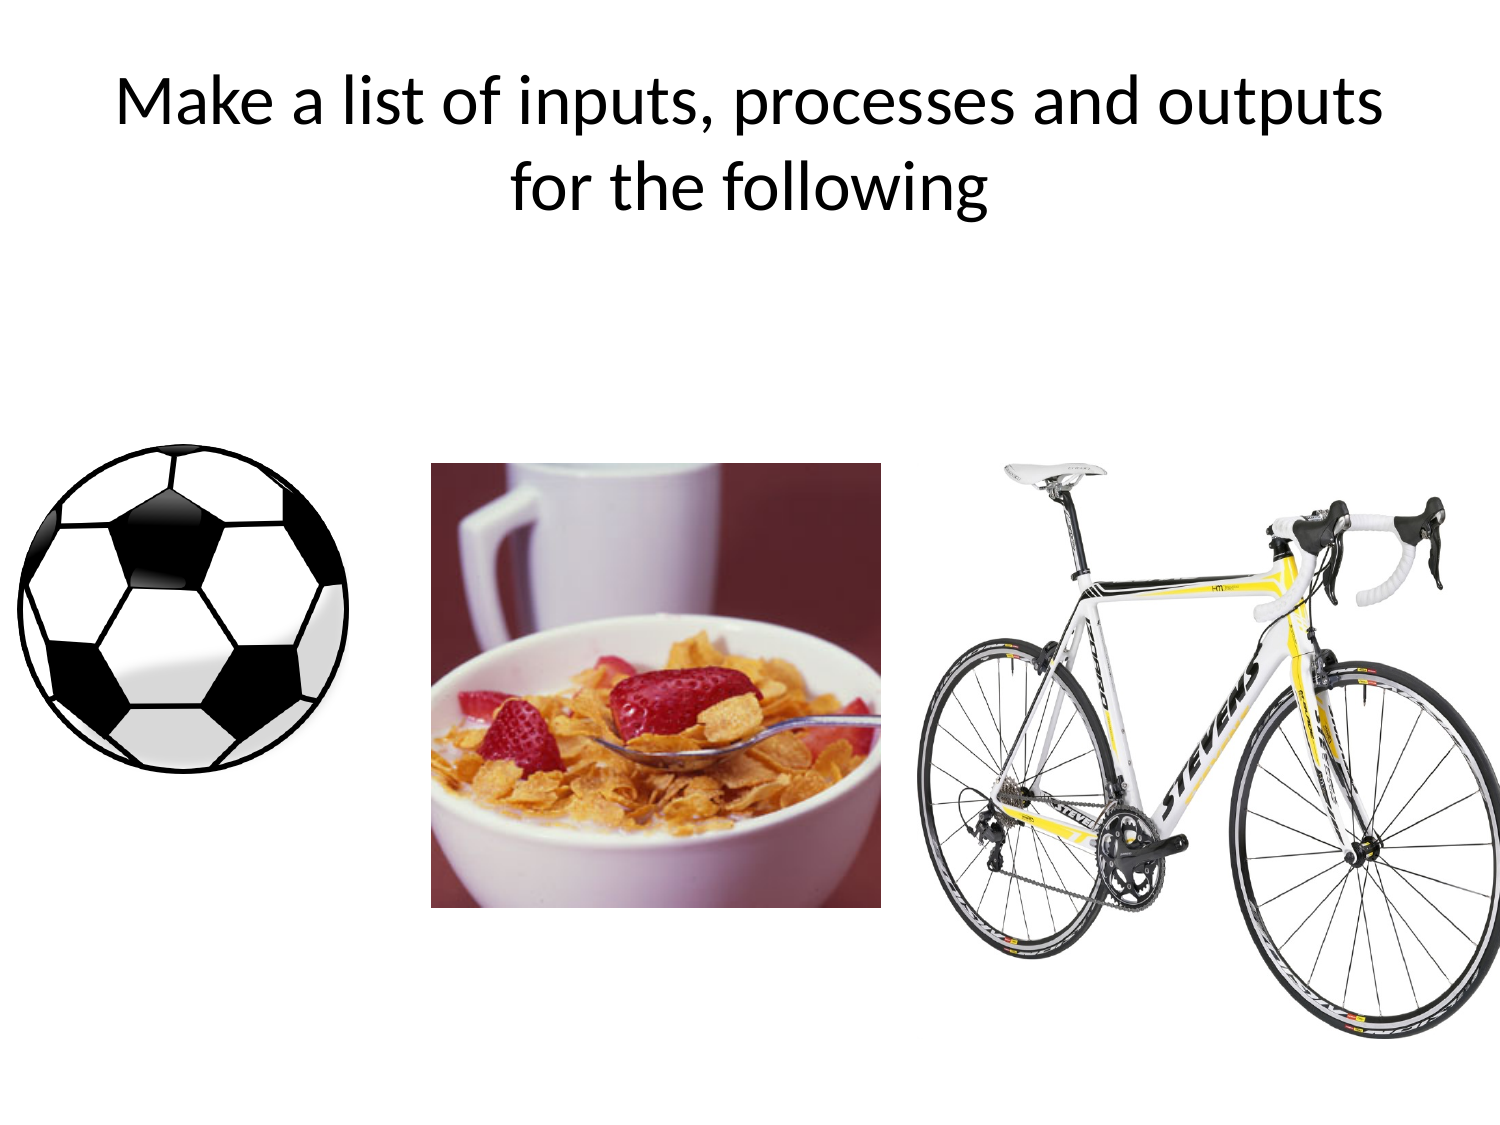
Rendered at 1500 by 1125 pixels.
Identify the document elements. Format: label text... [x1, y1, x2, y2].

picture [430, 463, 882, 908]
picture [917, 463, 1500, 1039]
title Make a list of inputs, processes and outputs for the following [75, 45, 1425, 233]
picture [17, 444, 349, 774]
